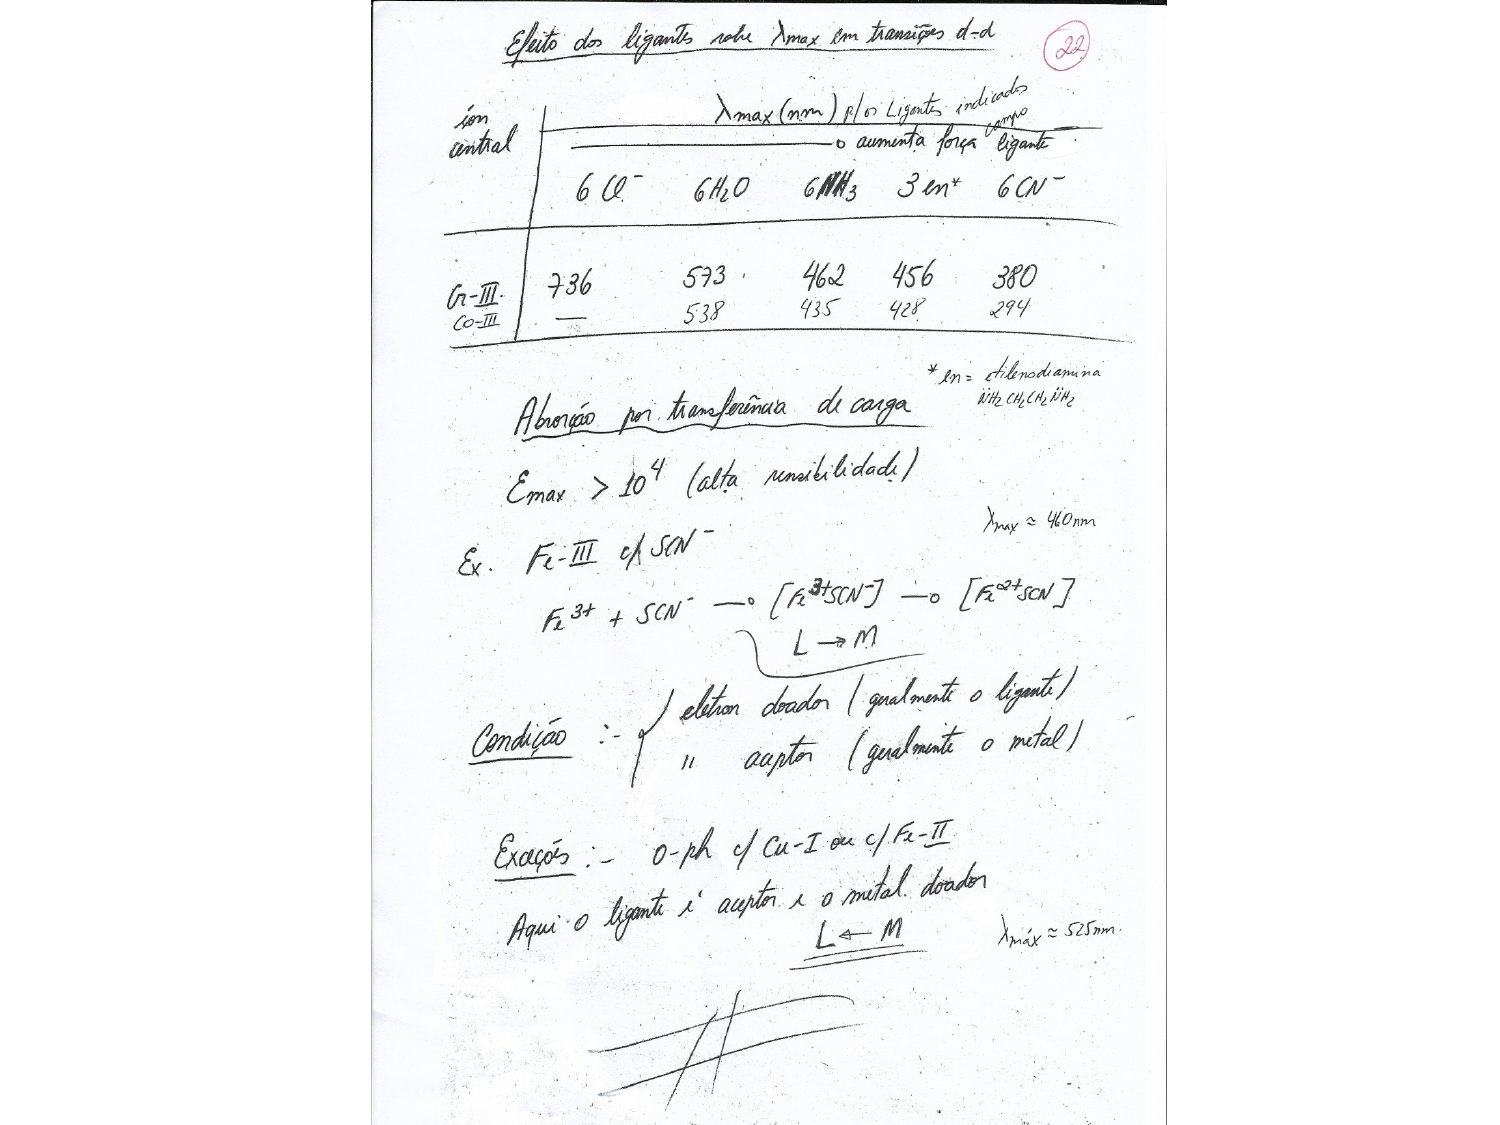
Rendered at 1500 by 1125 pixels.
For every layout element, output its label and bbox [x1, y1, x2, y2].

picture [371, 0, 1167, 1125]
